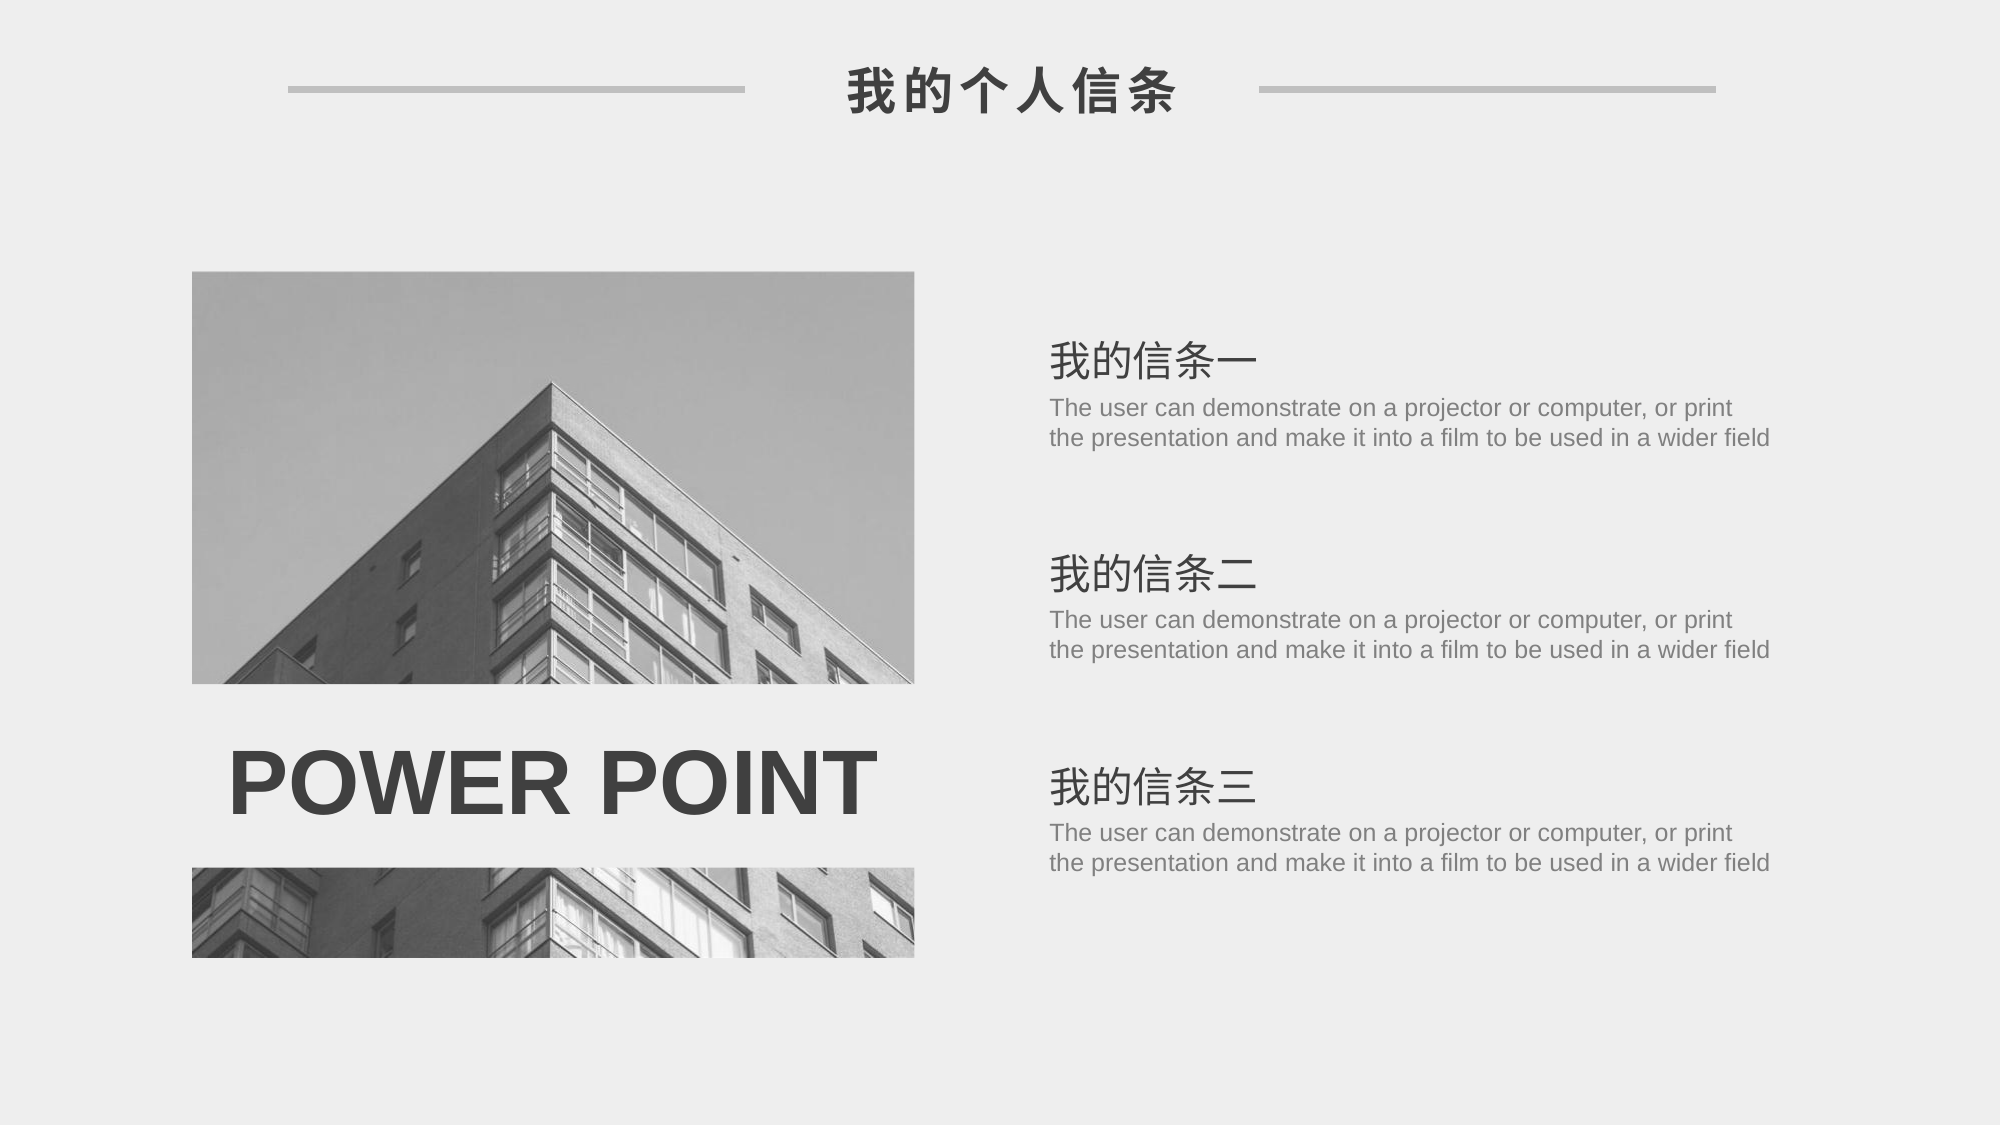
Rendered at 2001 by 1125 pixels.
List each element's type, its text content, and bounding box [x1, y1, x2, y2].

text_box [1034, 752, 1791, 886]
picture [192, 271, 915, 958]
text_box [1034, 540, 1791, 673]
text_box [1034, 327, 1791, 460]
text_box 我的个人信条 [752, 51, 1273, 127]
